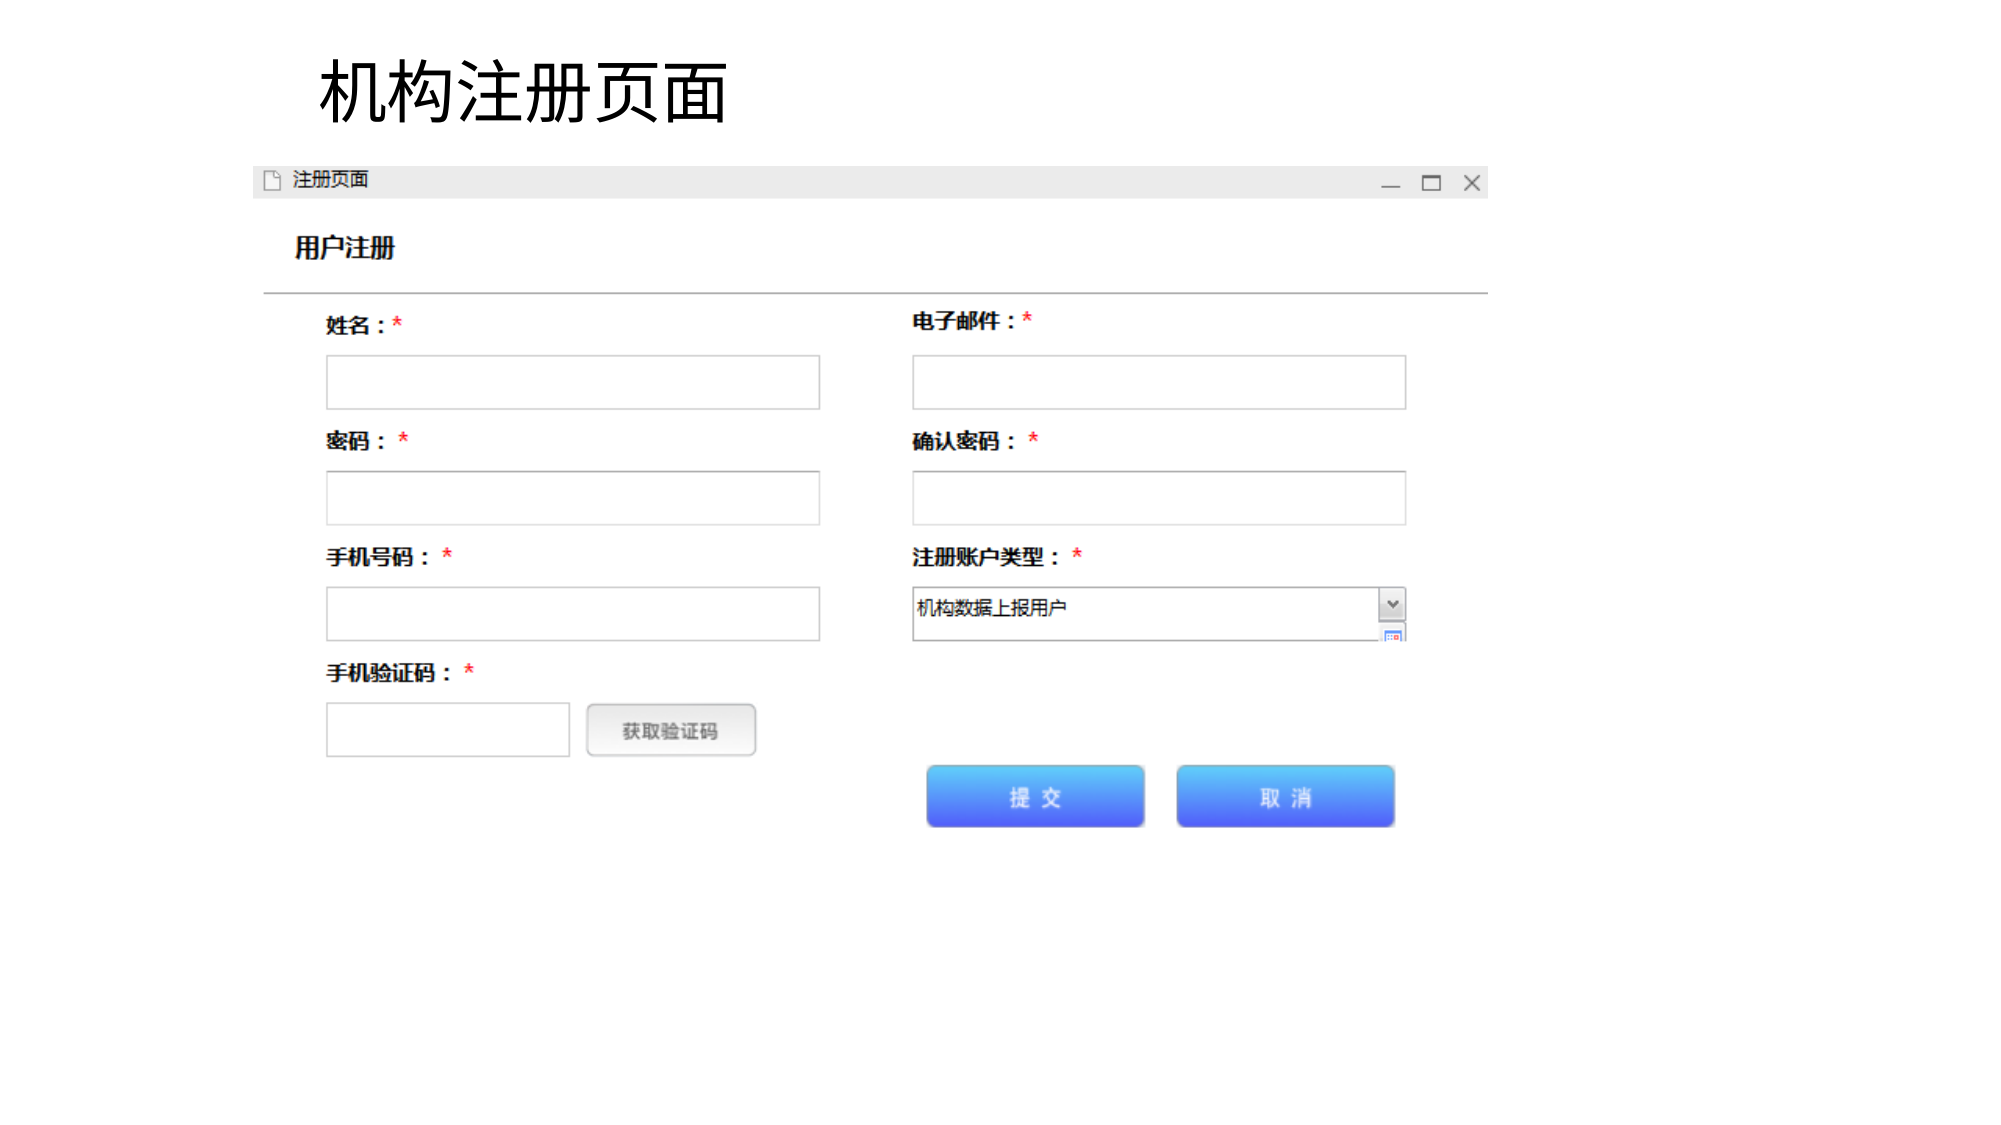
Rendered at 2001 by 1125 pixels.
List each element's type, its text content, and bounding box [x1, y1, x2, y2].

title 机构注册页面 [302, 30, 1654, 159]
picture [253, 166, 1488, 845]
